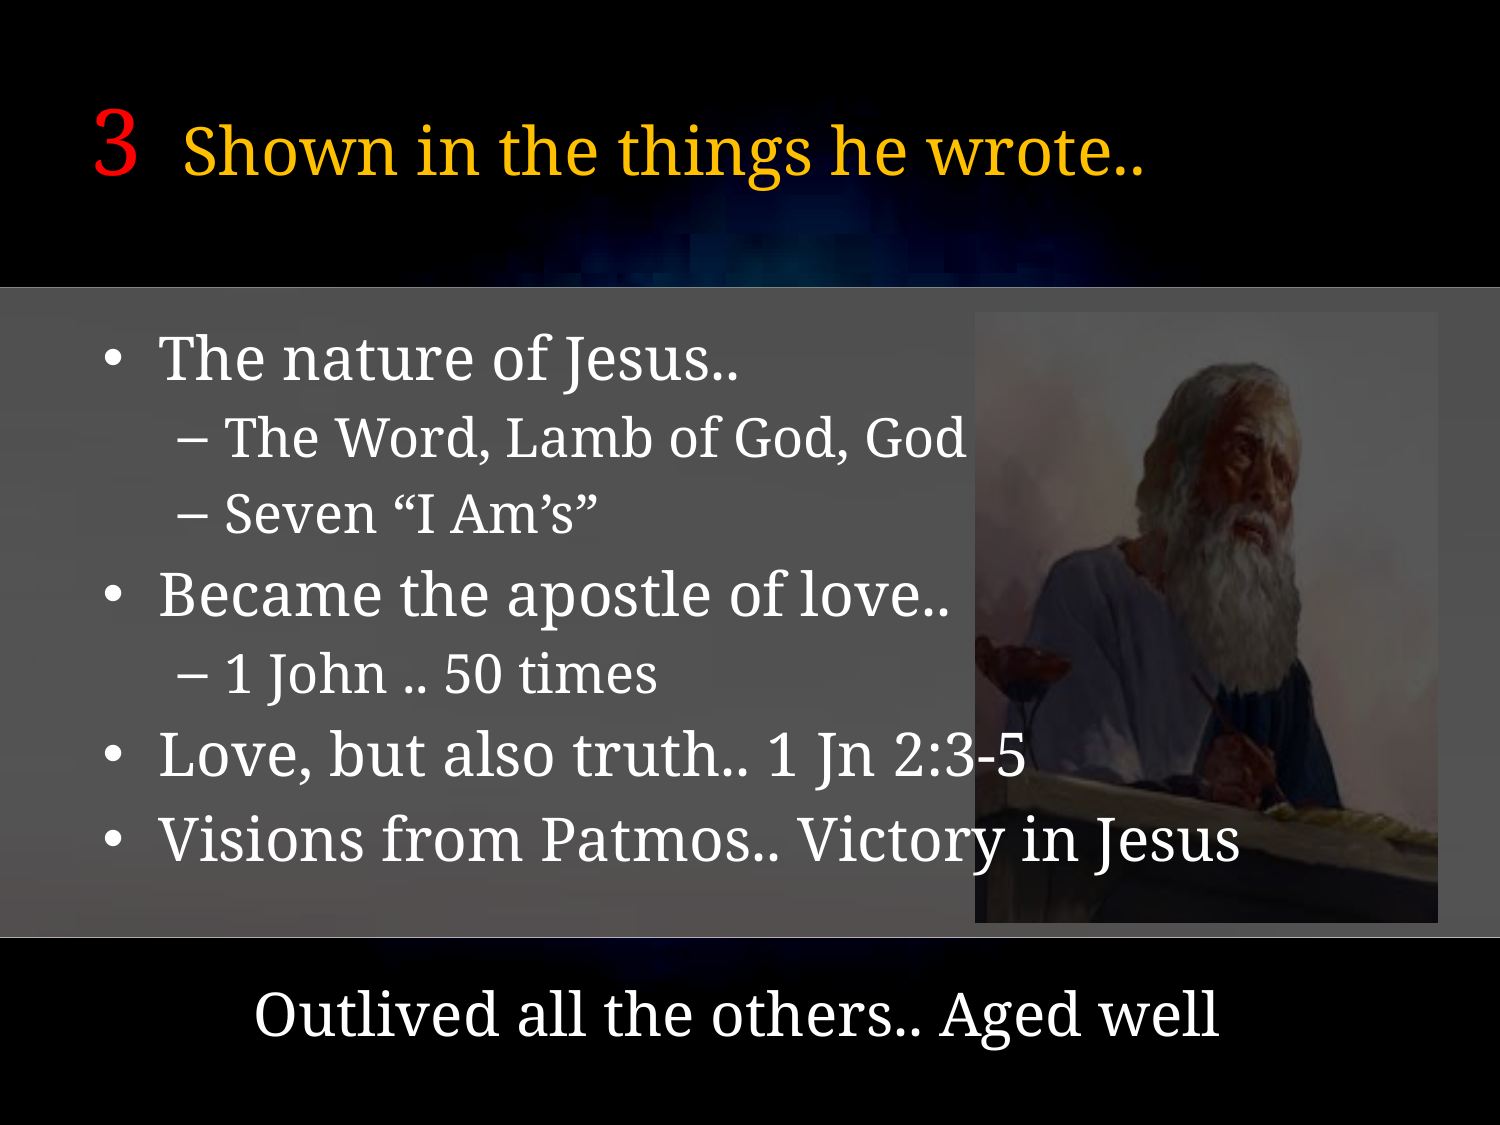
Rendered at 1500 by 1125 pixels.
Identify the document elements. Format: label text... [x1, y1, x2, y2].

title 3 Shown in the things he wrote.. [75, 45, 1188, 233]
picture [0, 287, 1500, 938]
text_box Outlived all the others.. Aged well [62, 950, 1413, 1075]
